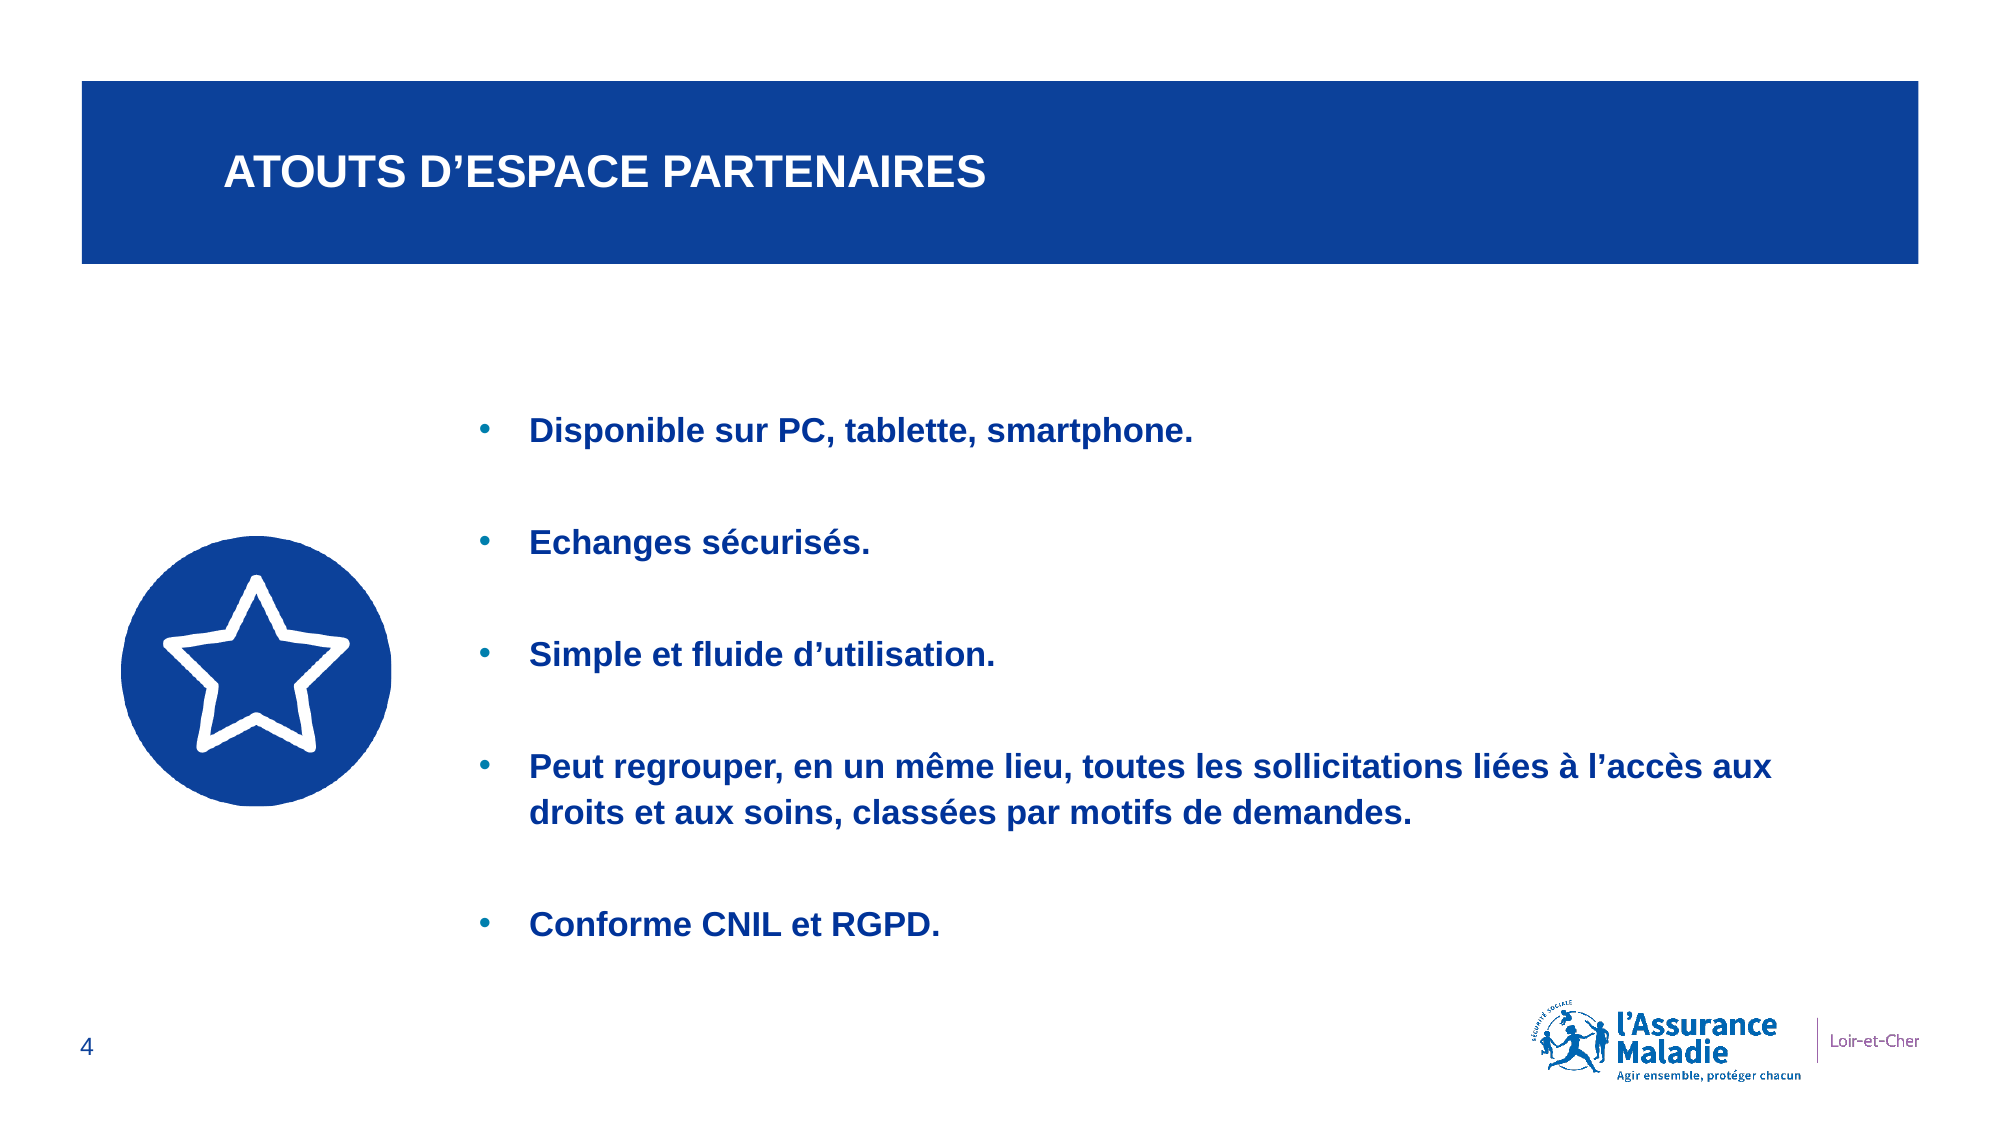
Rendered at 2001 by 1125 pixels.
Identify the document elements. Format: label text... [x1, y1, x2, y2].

slide_number 4 [64, 1021, 183, 1070]
picture [117, 532, 395, 810]
title atouts d’Espace partenaires [81, 81, 1919, 265]
picture [1531, 1000, 1919, 1082]
list Disponible sur PC, tablette, smartphone. Echanges sécurisés. Simple et fluide d’utilisation. Peut regrouper, en un même lieu, toutes les sollicitations liées à l’accès aux droits et aux soins, classées par motifs de demandes. Conforme CNIL et RGPD. [463, 344, 1884, 954]
